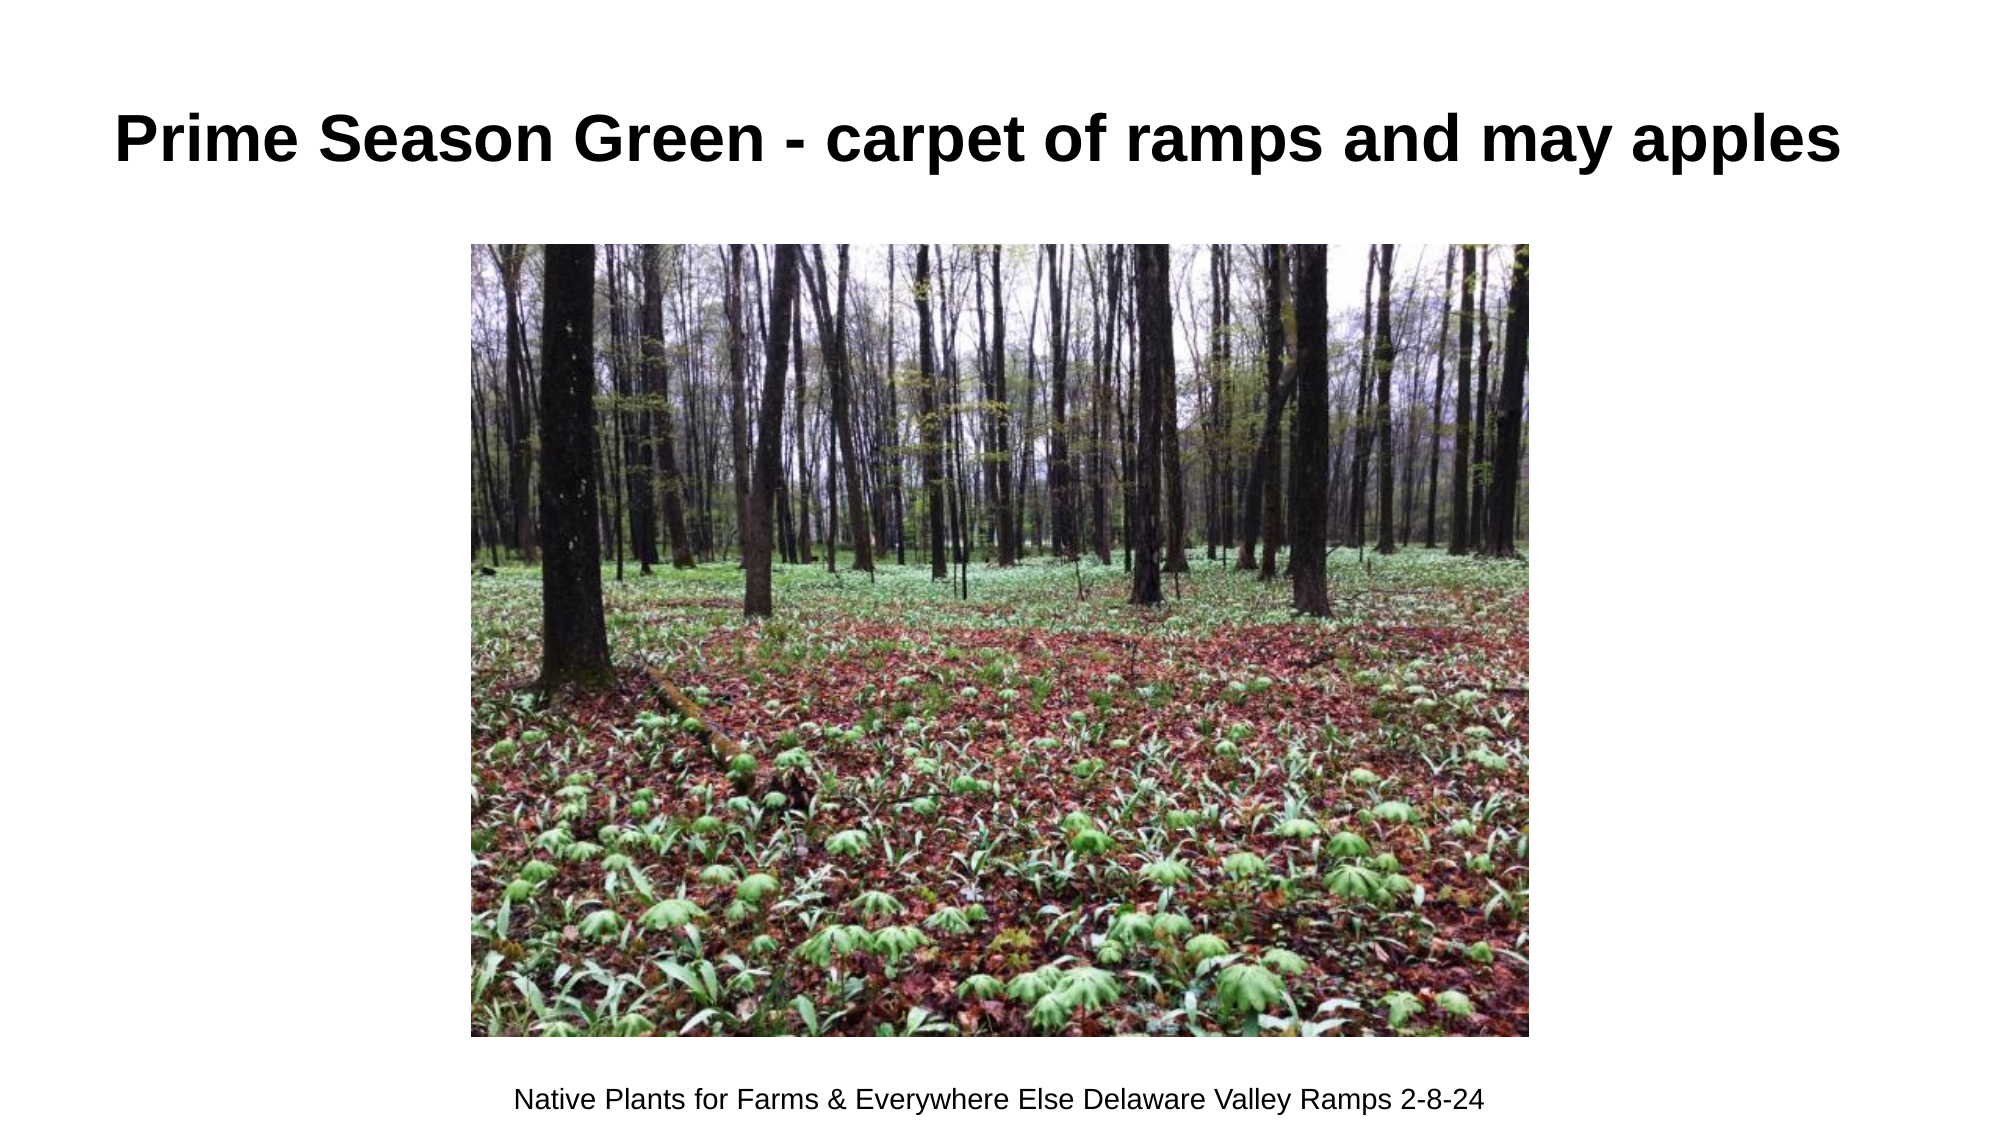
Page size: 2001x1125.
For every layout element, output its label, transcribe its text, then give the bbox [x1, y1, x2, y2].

picture [471, 244, 1529, 1037]
title Prime Season Green - carpet of ramps and may apples [99, 0, 1900, 191]
